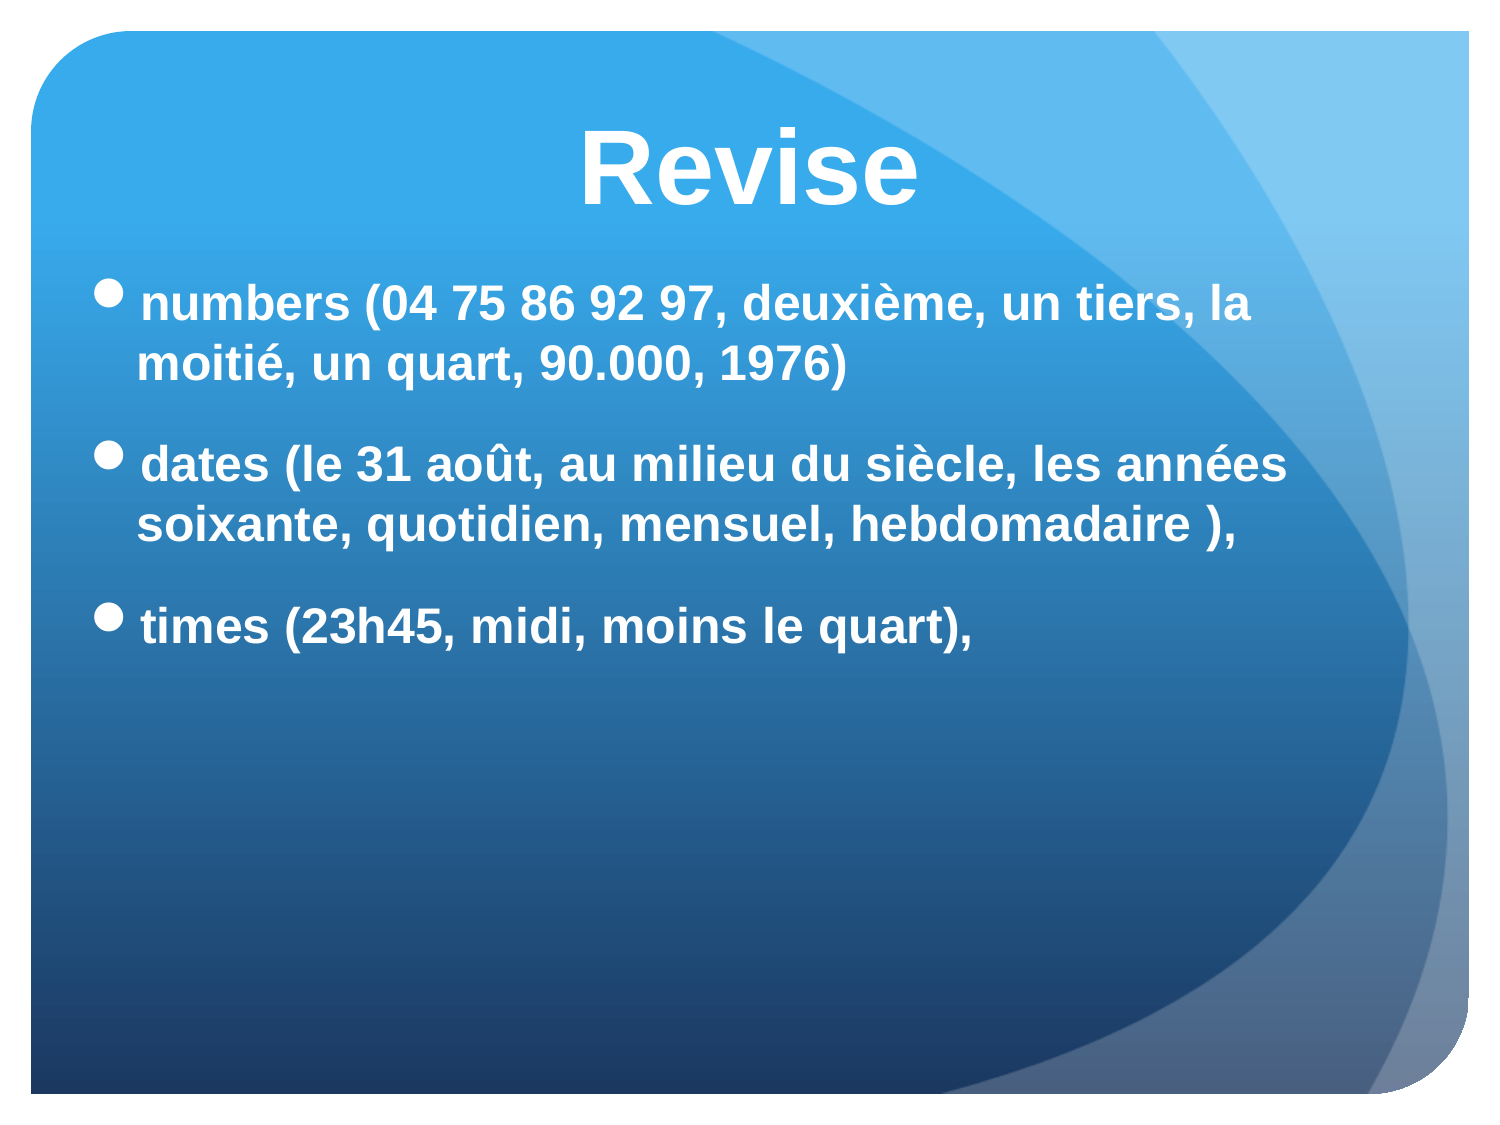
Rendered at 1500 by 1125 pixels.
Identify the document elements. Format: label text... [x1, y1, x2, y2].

list numbers (04 75 86 92 97, deuxième, un tiers, la moitié, un quart, 90.000, 1976) dates (le 31 août, au milieu du siècle, les années soixante, quotidien, mensuel, hebdomadaire ), times (23h45, midi, moins le quart), [75, 262, 1430, 1125]
picture [24, 30, 1473, 1094]
title Revise [127, 62, 1372, 234]
